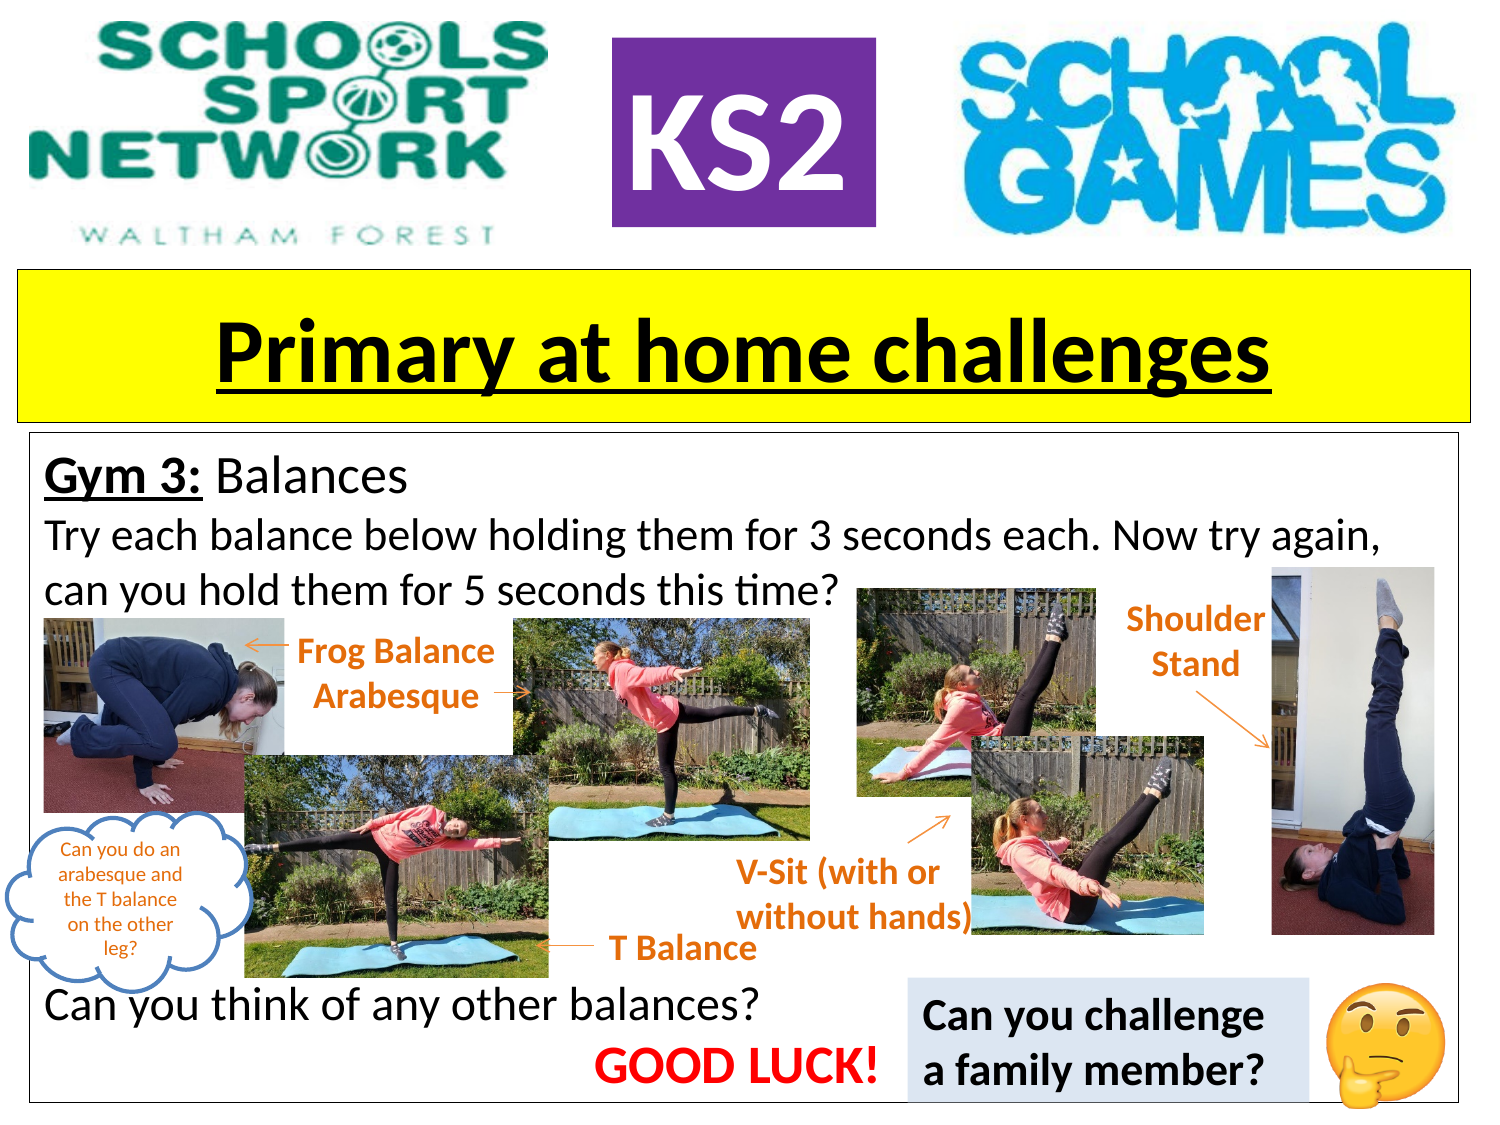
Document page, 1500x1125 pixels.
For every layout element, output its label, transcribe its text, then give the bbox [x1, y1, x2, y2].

text_box Gym 3: Balances Try each balance below holding them for 3 seconds each. Now try again, can you hold them for 5 seconds this time? Can you think of any other balances? GOOD LUCK! [29, 432, 1459, 1103]
picture [907, 0, 1500, 268]
text_box Can you do an arabesque and the T balance on the other leg? [4, 821, 239, 994]
text_box T Balance [594, 915, 795, 976]
text_box V-Sit (with or without hands) [721, 839, 992, 945]
text_box Frog Balance Arabesque [285, 618, 512, 724]
text_box Can you challenge a family member? [907, 977, 1310, 1103]
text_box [907, 815, 951, 844]
text_box Shoulder Stand [1095, 586, 1266, 692]
title Primary at home challenges [17, 269, 1471, 423]
text_box KS2 [612, 37, 877, 228]
picture [1271, 567, 1435, 936]
picture [43, 618, 811, 978]
picture [856, 587, 1205, 936]
picture [29, 21, 549, 246]
picture [1322, 982, 1449, 1110]
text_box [1195, 692, 1266, 749]
